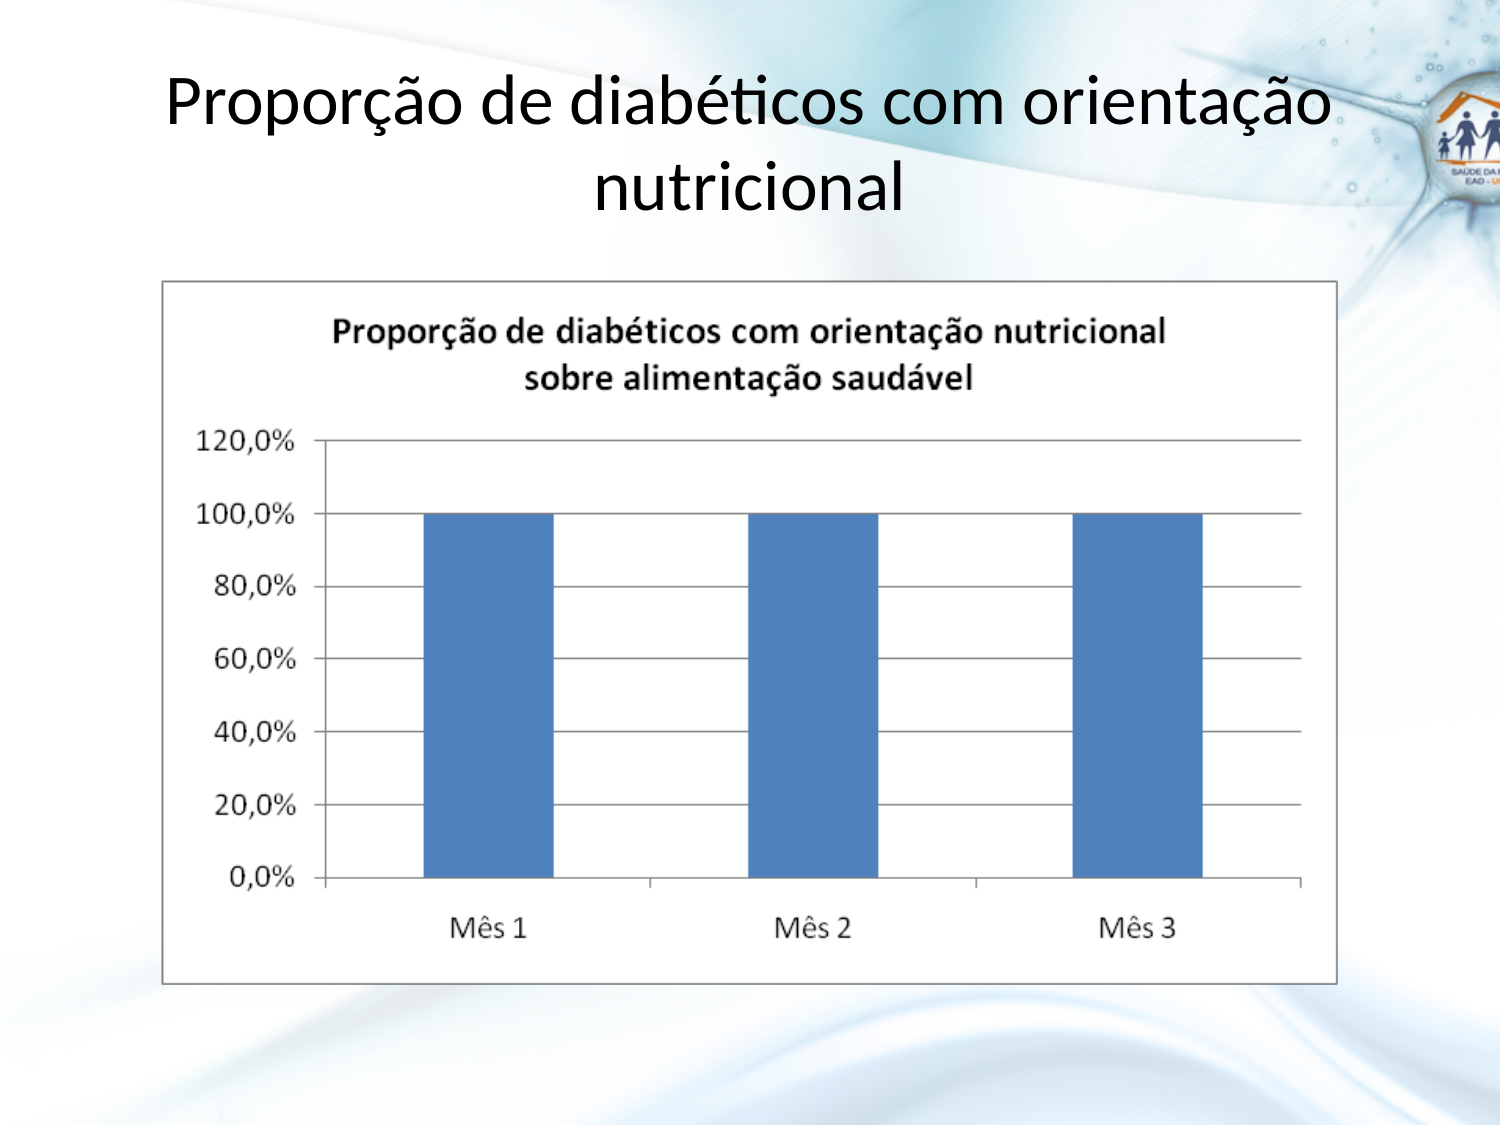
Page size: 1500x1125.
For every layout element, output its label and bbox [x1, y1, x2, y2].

list [159, 278, 1341, 988]
picture [0, 0, 1500, 1125]
